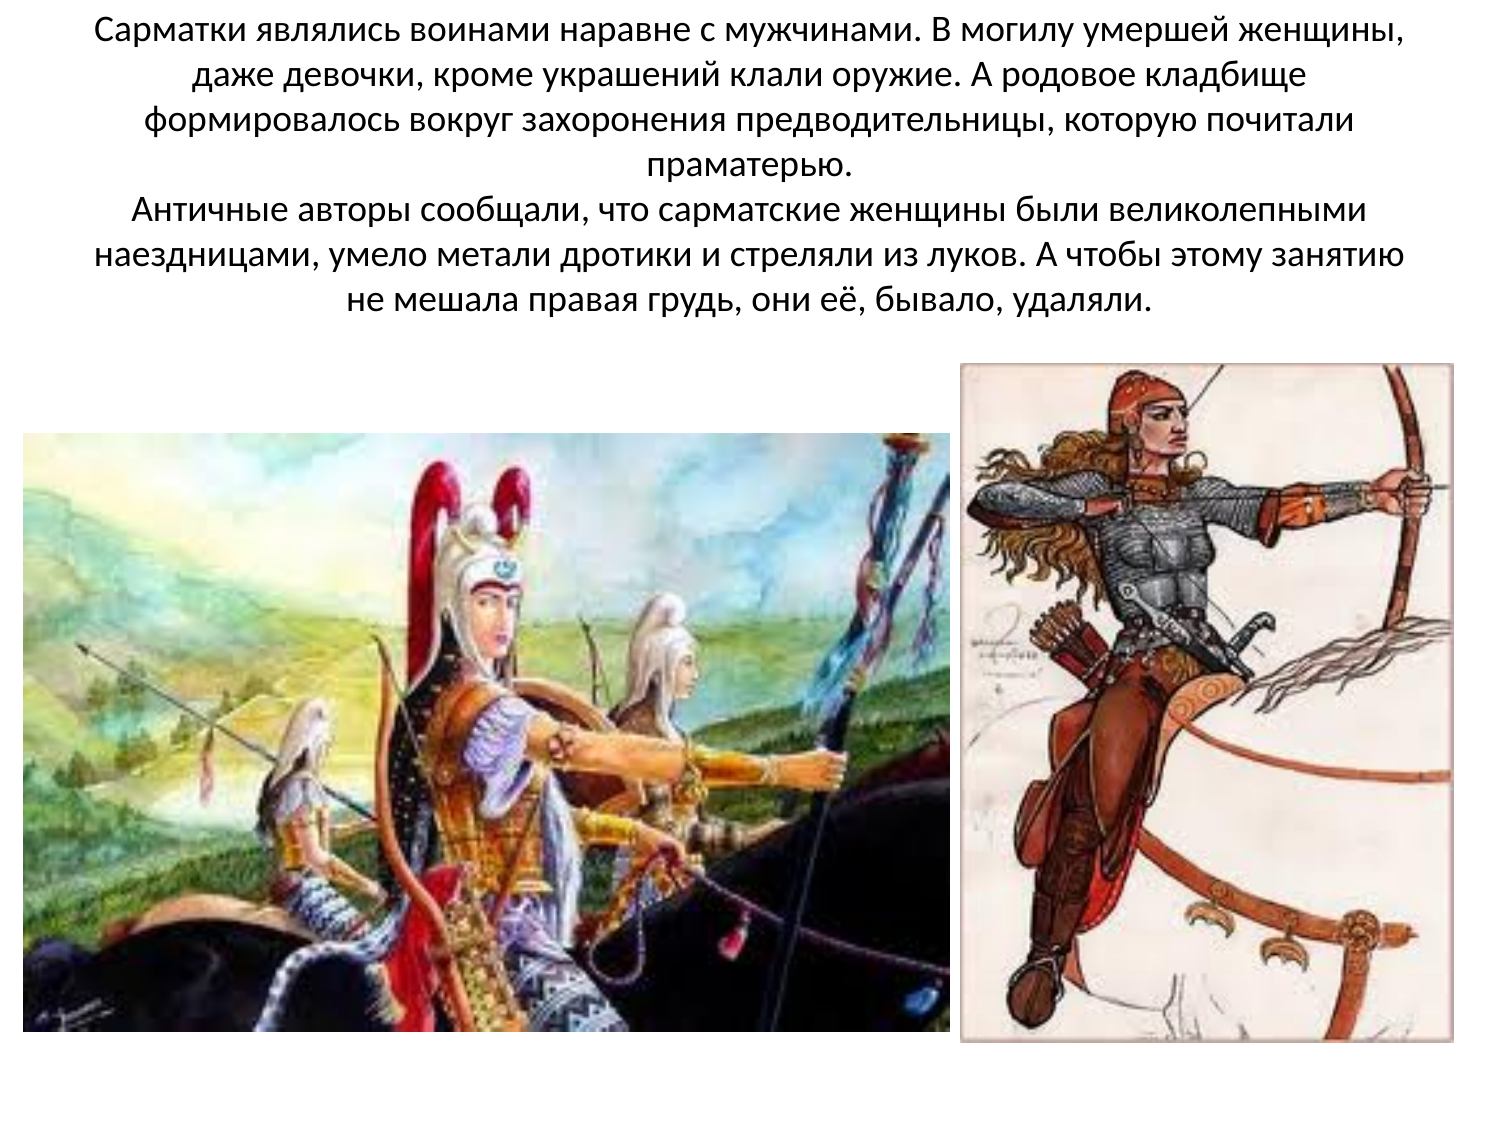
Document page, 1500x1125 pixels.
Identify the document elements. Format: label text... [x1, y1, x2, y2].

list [23, 433, 950, 1032]
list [960, 363, 1454, 1044]
title Сарматки являлись воинами наравне с мужчинами. В могилу умершей женщины, даже девочки, кроме украшений клали оружие. А родовое кладбище формировалось вокруг захоронения предводительницы, которую почитали праматерью. Античные авторы сообщали, что сарматские женщины были великолепными наездницами, умело метали дротики и стреляли из луков. А чтобы этому занятию не мешала правая грудь, они её, бывало, удаляли. [75, 45, 1425, 233]
